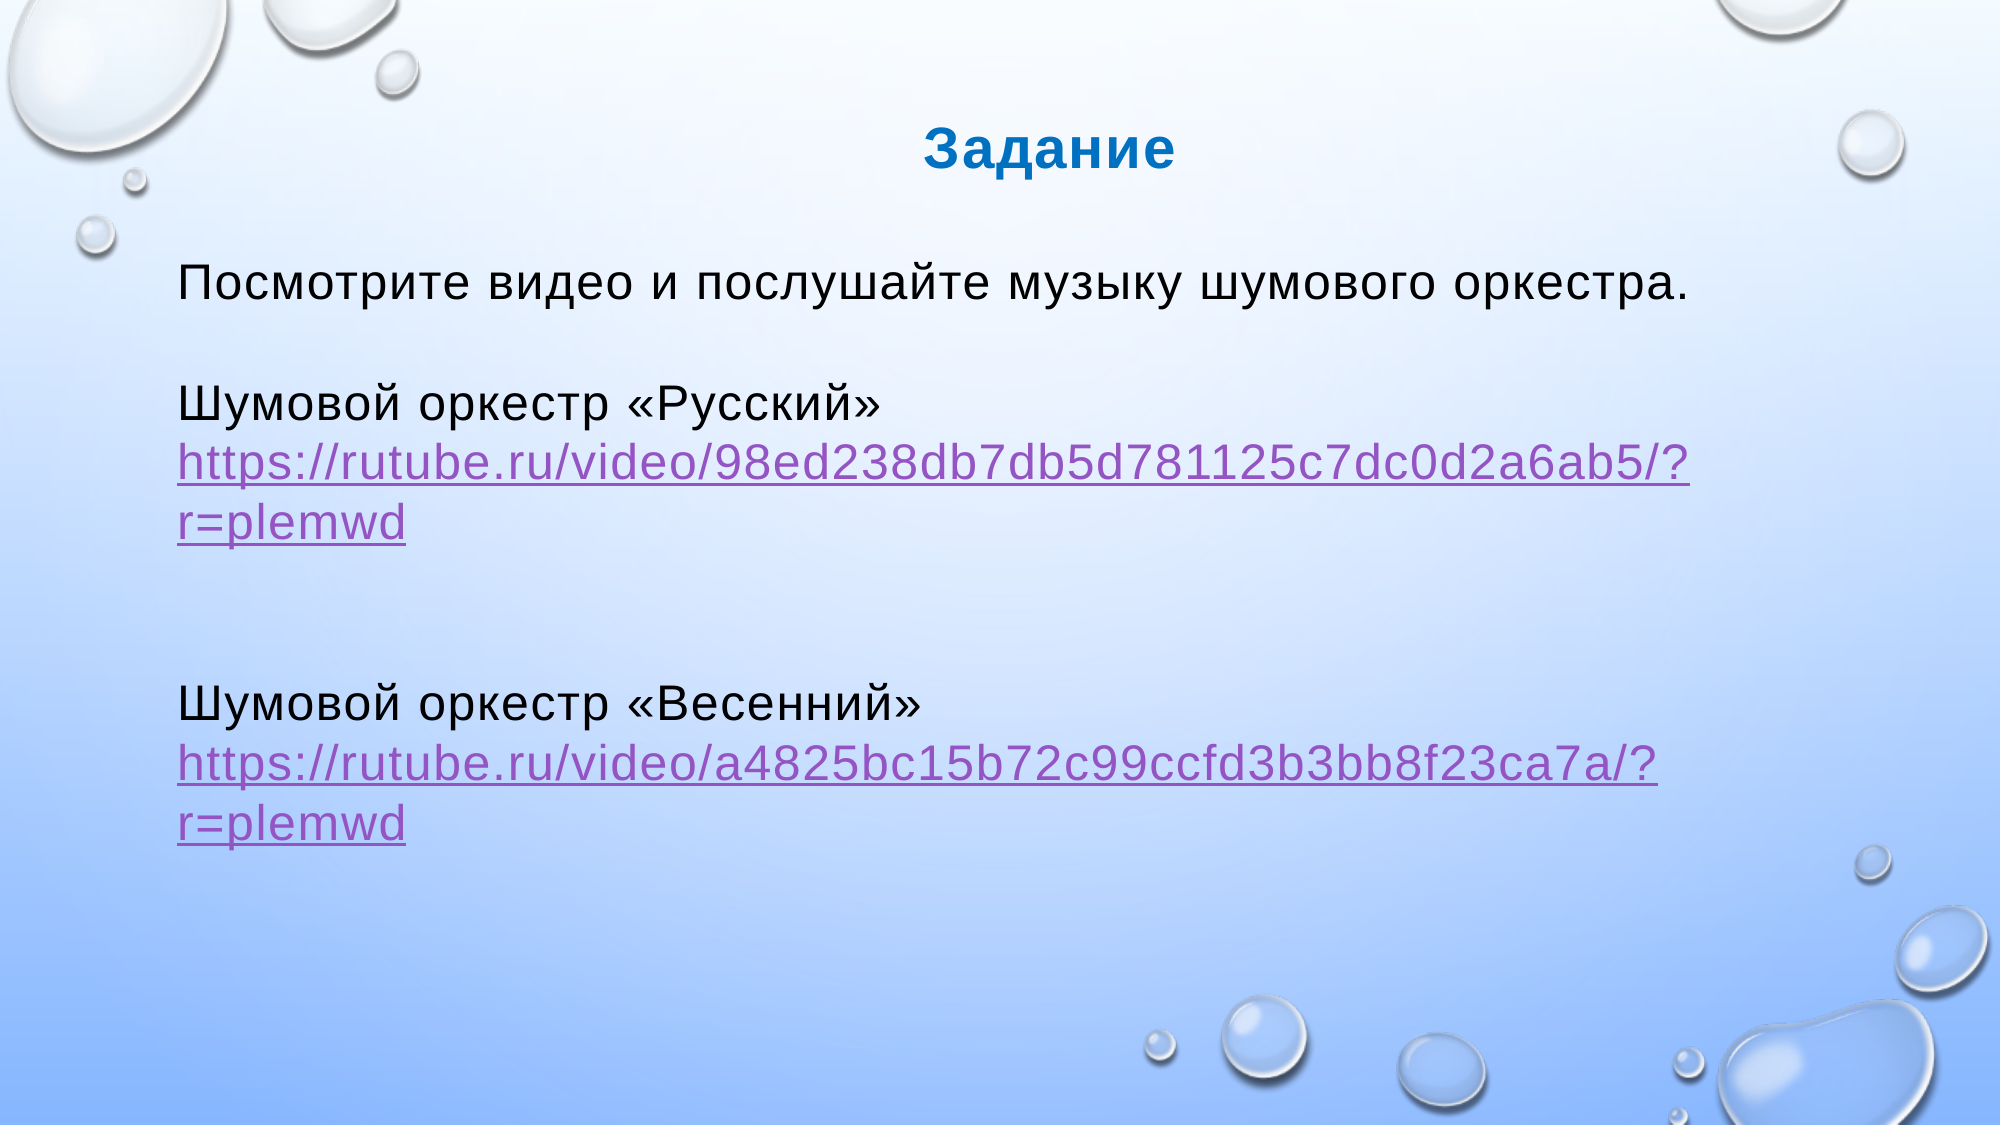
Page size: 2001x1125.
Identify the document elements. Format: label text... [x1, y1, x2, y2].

picture [0, 0, 2000, 1125]
list Задание Посмотрите видео и послушайте музыку шумового оркестра. Шумовой оркестр «Русский» https://rutube.ru/video/98ed238db7db5d781125c7dc0d2a6ab5/?r=plemwd Шумовой оркестр «Весенний» https://rutube.ru/video/a4825bc15b72c99ccfd3b3bb8f23ca7a/?r=plemwd [162, 102, 1885, 957]
